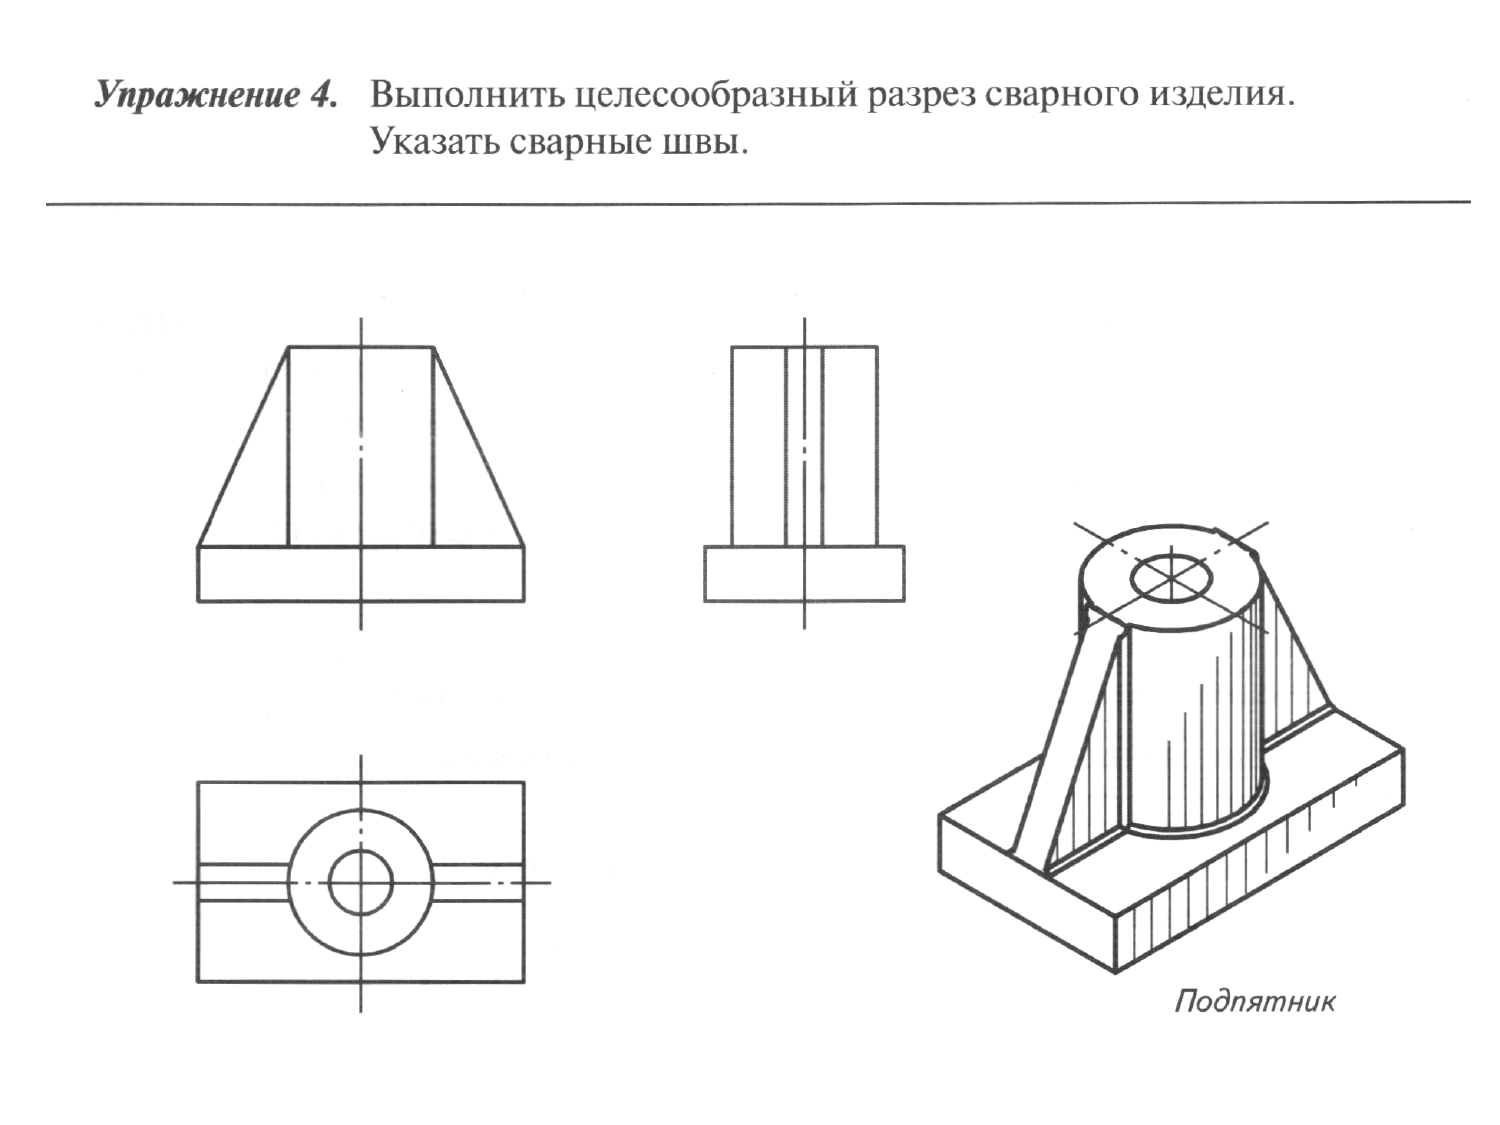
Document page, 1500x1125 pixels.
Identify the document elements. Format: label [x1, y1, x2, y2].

picture [46, 58, 1471, 1032]
